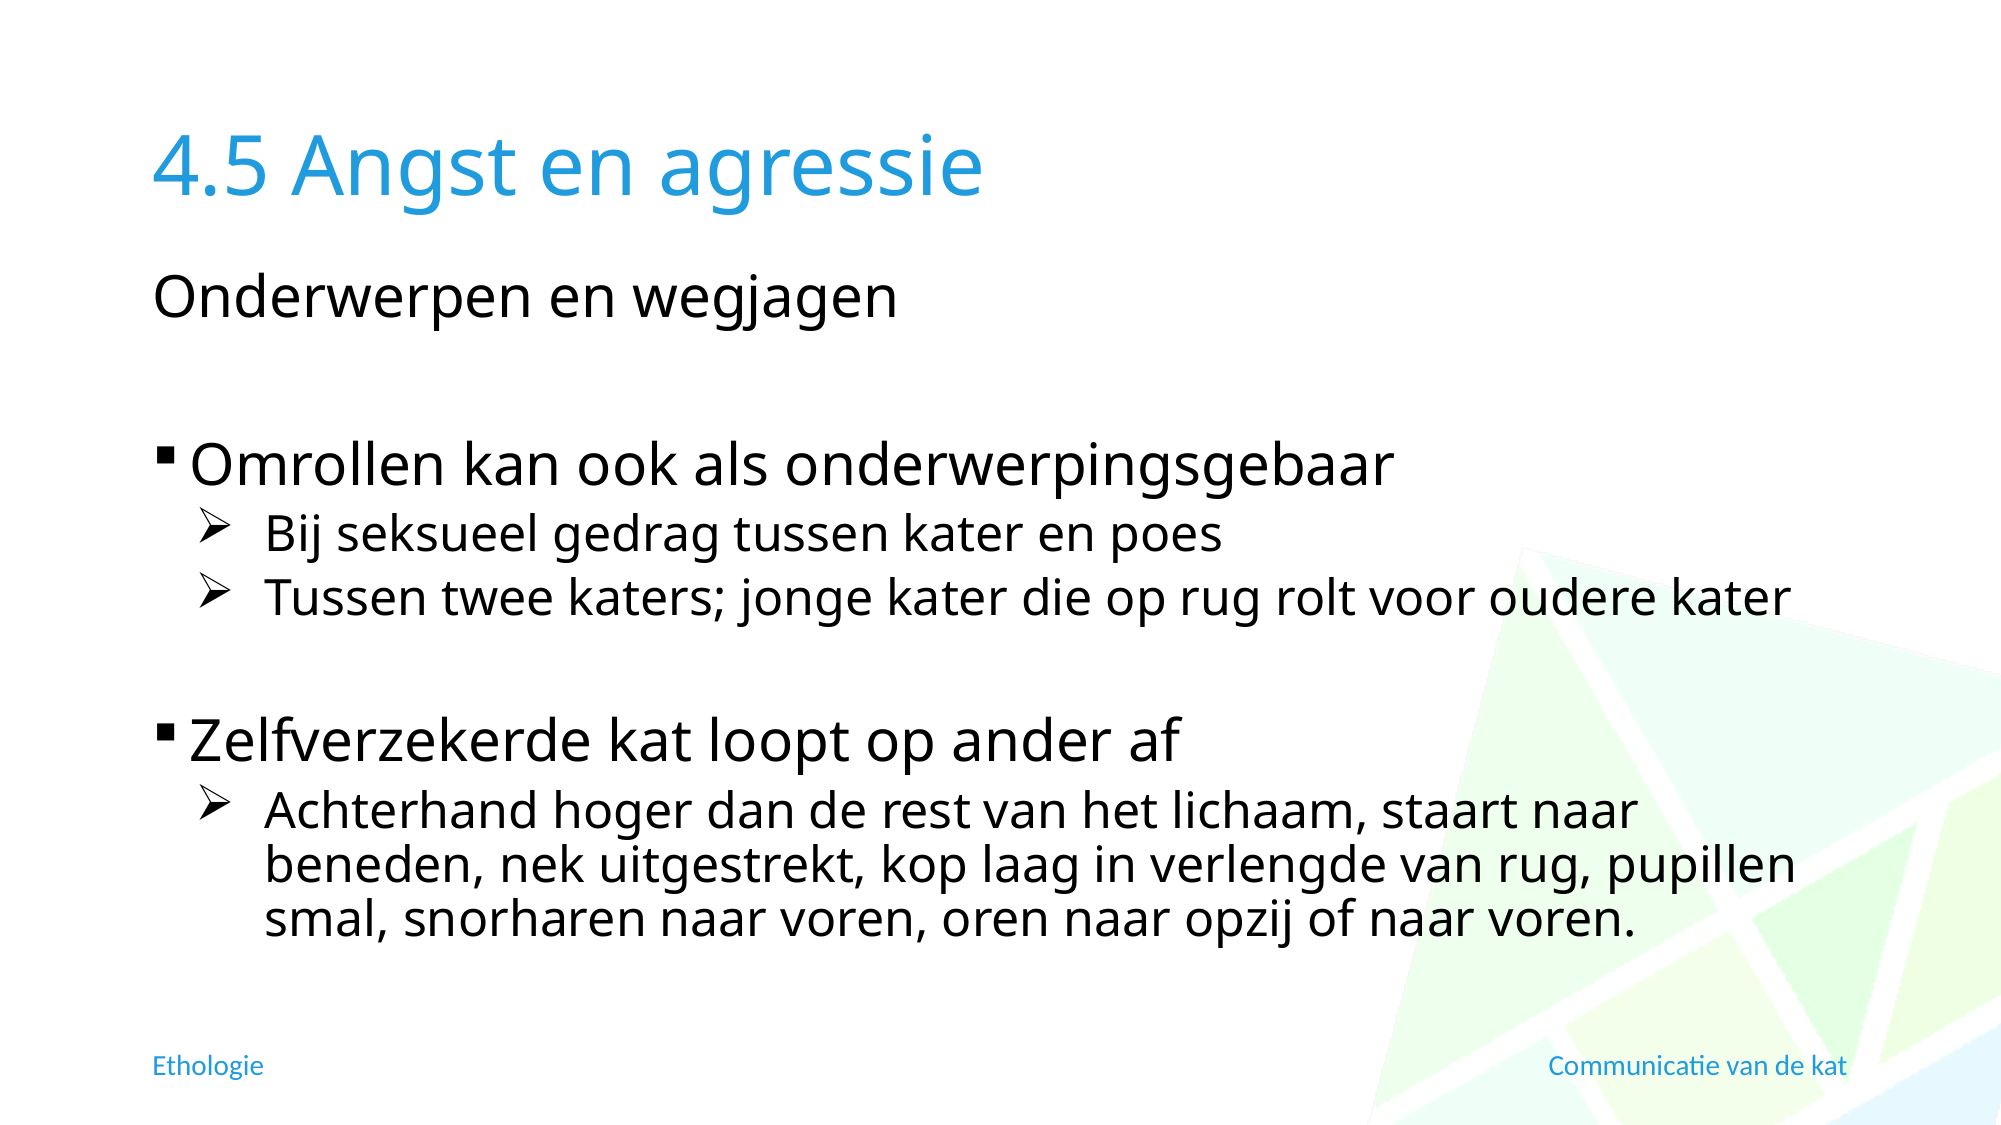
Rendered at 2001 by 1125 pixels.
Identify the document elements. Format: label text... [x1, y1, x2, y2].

list Ethologie [137, 1042, 588, 1103]
list Communicatie van de kat [1412, 1042, 1863, 1103]
title 4.5 Angst en agressie [137, 59, 1863, 259]
list Onderwerpen en wegjagen Omrollen kan ook als onderwerpingsgebaar Bij seksueel gedrag tussen kater en poes Tussen twee katers; jonge kater die op rug rolt voor oudere kater Zelfverzekerde kat loopt op ander af Achterhand hoger dan de rest van het lichaam, staart naar beneden, nek uitgestrekt, kop laag in verlengde van rug, pupillen smal, snorharen naar voren, oren naar opzij of naar voren. [137, 259, 1863, 1014]
